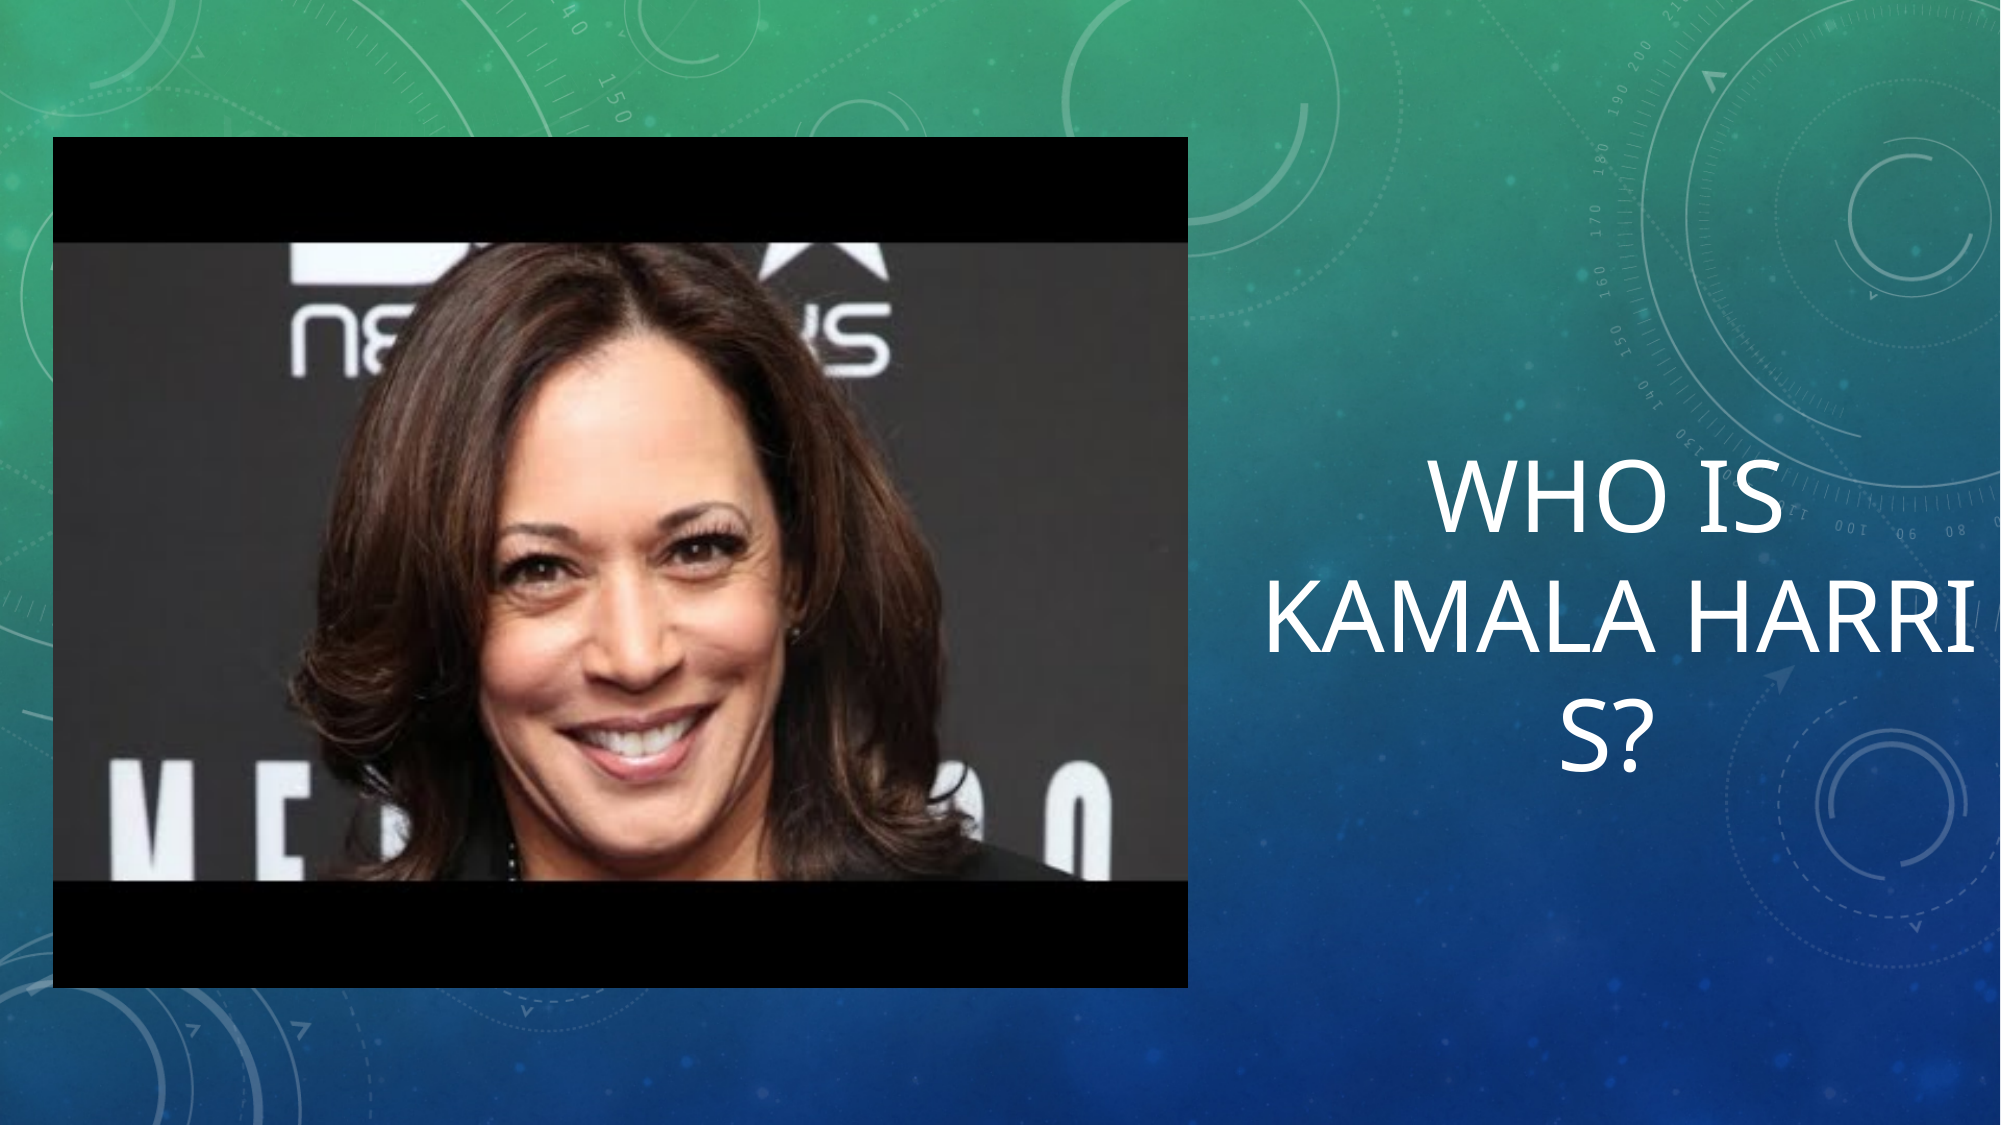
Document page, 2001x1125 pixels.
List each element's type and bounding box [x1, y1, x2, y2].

picture [0, 0, 2001, 1125]
text_box [52, 136, 1189, 989]
